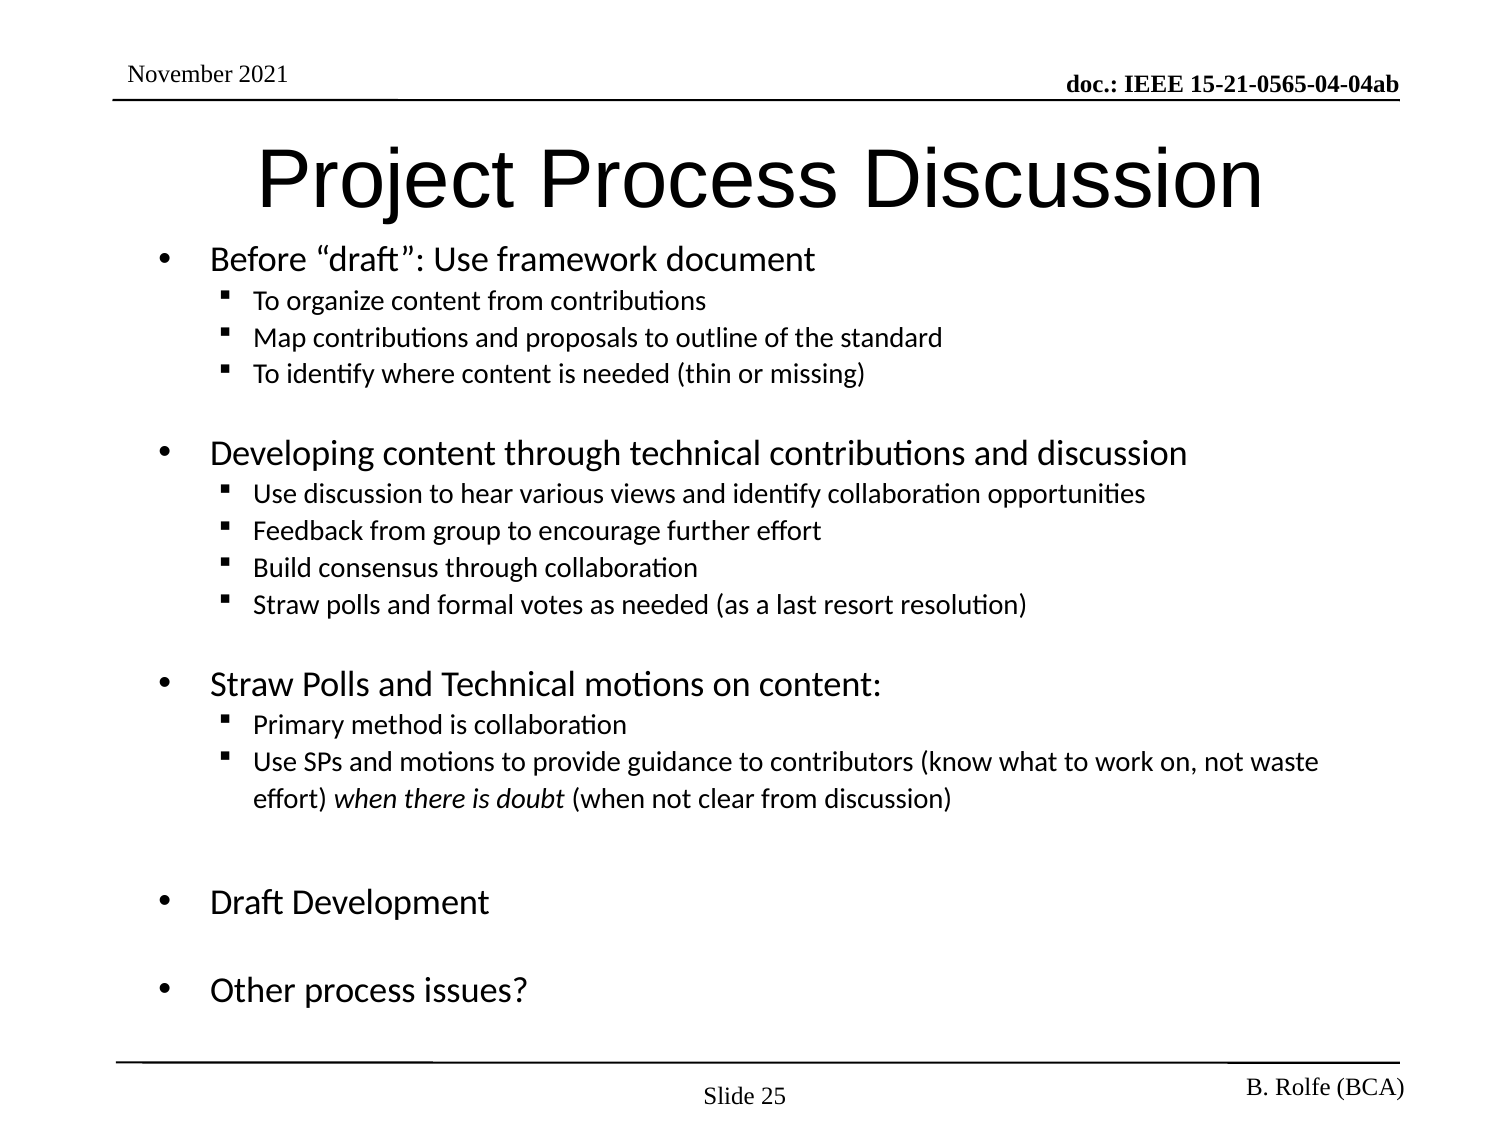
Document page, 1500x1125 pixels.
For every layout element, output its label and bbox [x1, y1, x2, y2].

slide_number [690, 1075, 799, 1115]
title [123, 112, 1398, 237]
list [125, 224, 1400, 1024]
